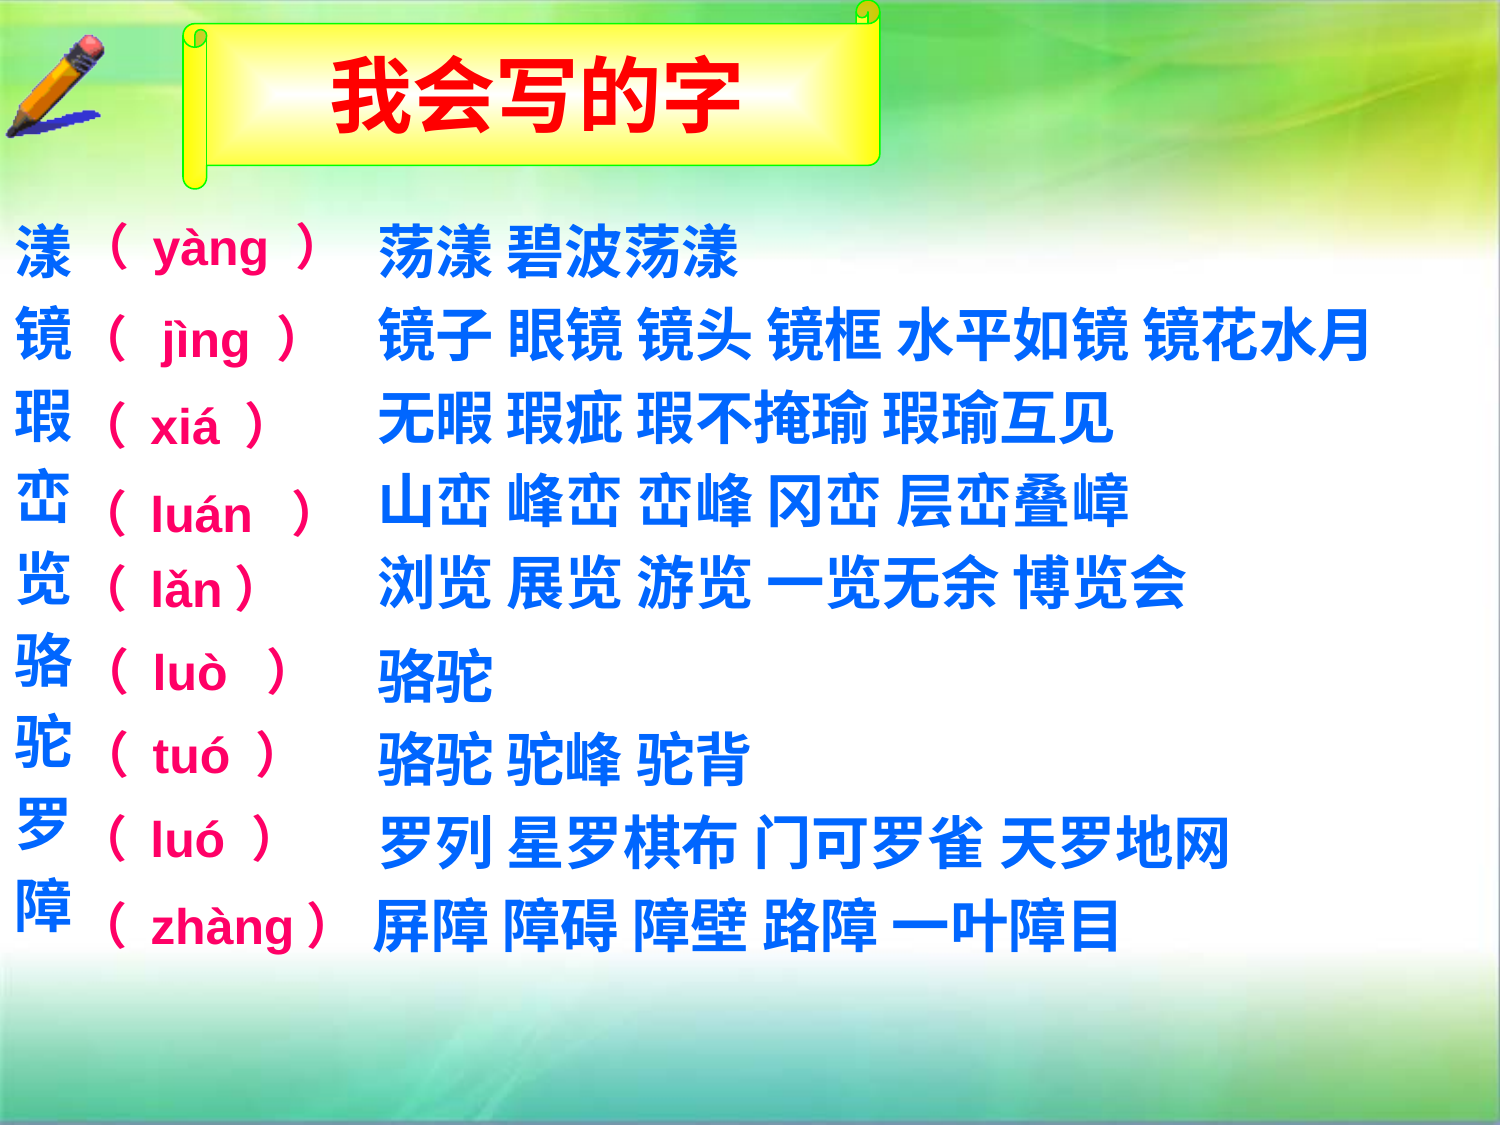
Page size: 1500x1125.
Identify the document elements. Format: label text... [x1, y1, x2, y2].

text_box 骆驼 [362, 633, 600, 716]
text_box 屏障 障碍 障壁 路障 一叶障目 [358, 881, 1325, 967]
text_box （ luán ） [62, 474, 362, 549]
text_box （ tuó ） [64, 716, 431, 791]
text_box 罗列 星罗棋布 门可罗雀 天罗地网 [362, 798, 1367, 884]
text_box （ yàng ） [64, 207, 431, 283]
picture [0, 0, 1500, 1125]
text_box （ luó ） [62, 799, 394, 875]
text_box 骆驼 驼峰 驼背 [362, 716, 946, 798]
text_box 荡漾 碧波荡漾 [362, 208, 884, 290]
text_box 无暇 瑕疵 瑕不掩瑜 瑕瑜互见 [362, 373, 1238, 456]
text_box （ lǎn） [62, 549, 418, 625]
text_box （ xiá ） [62, 387, 362, 463]
text_box 漾 镜 瑕 峦 览 骆 驼 罗 障 [0, 207, 827, 929]
text_box 镜子 眼镜 镜头 镜框 水平如镜 镜花水月 [362, 290, 1488, 376]
text_box 浏览 展览 游览 一览无余 博览会 [362, 538, 1405, 624]
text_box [182, 0, 881, 190]
text_box 山峦 峰峦 峦峰 冈峦 层峦叠嶂 [362, 456, 1288, 538]
text_box （ zhàng） [62, 887, 358, 963]
text_box （ luò ） [64, 633, 420, 708]
text_box （ jìng ） [62, 299, 362, 375]
